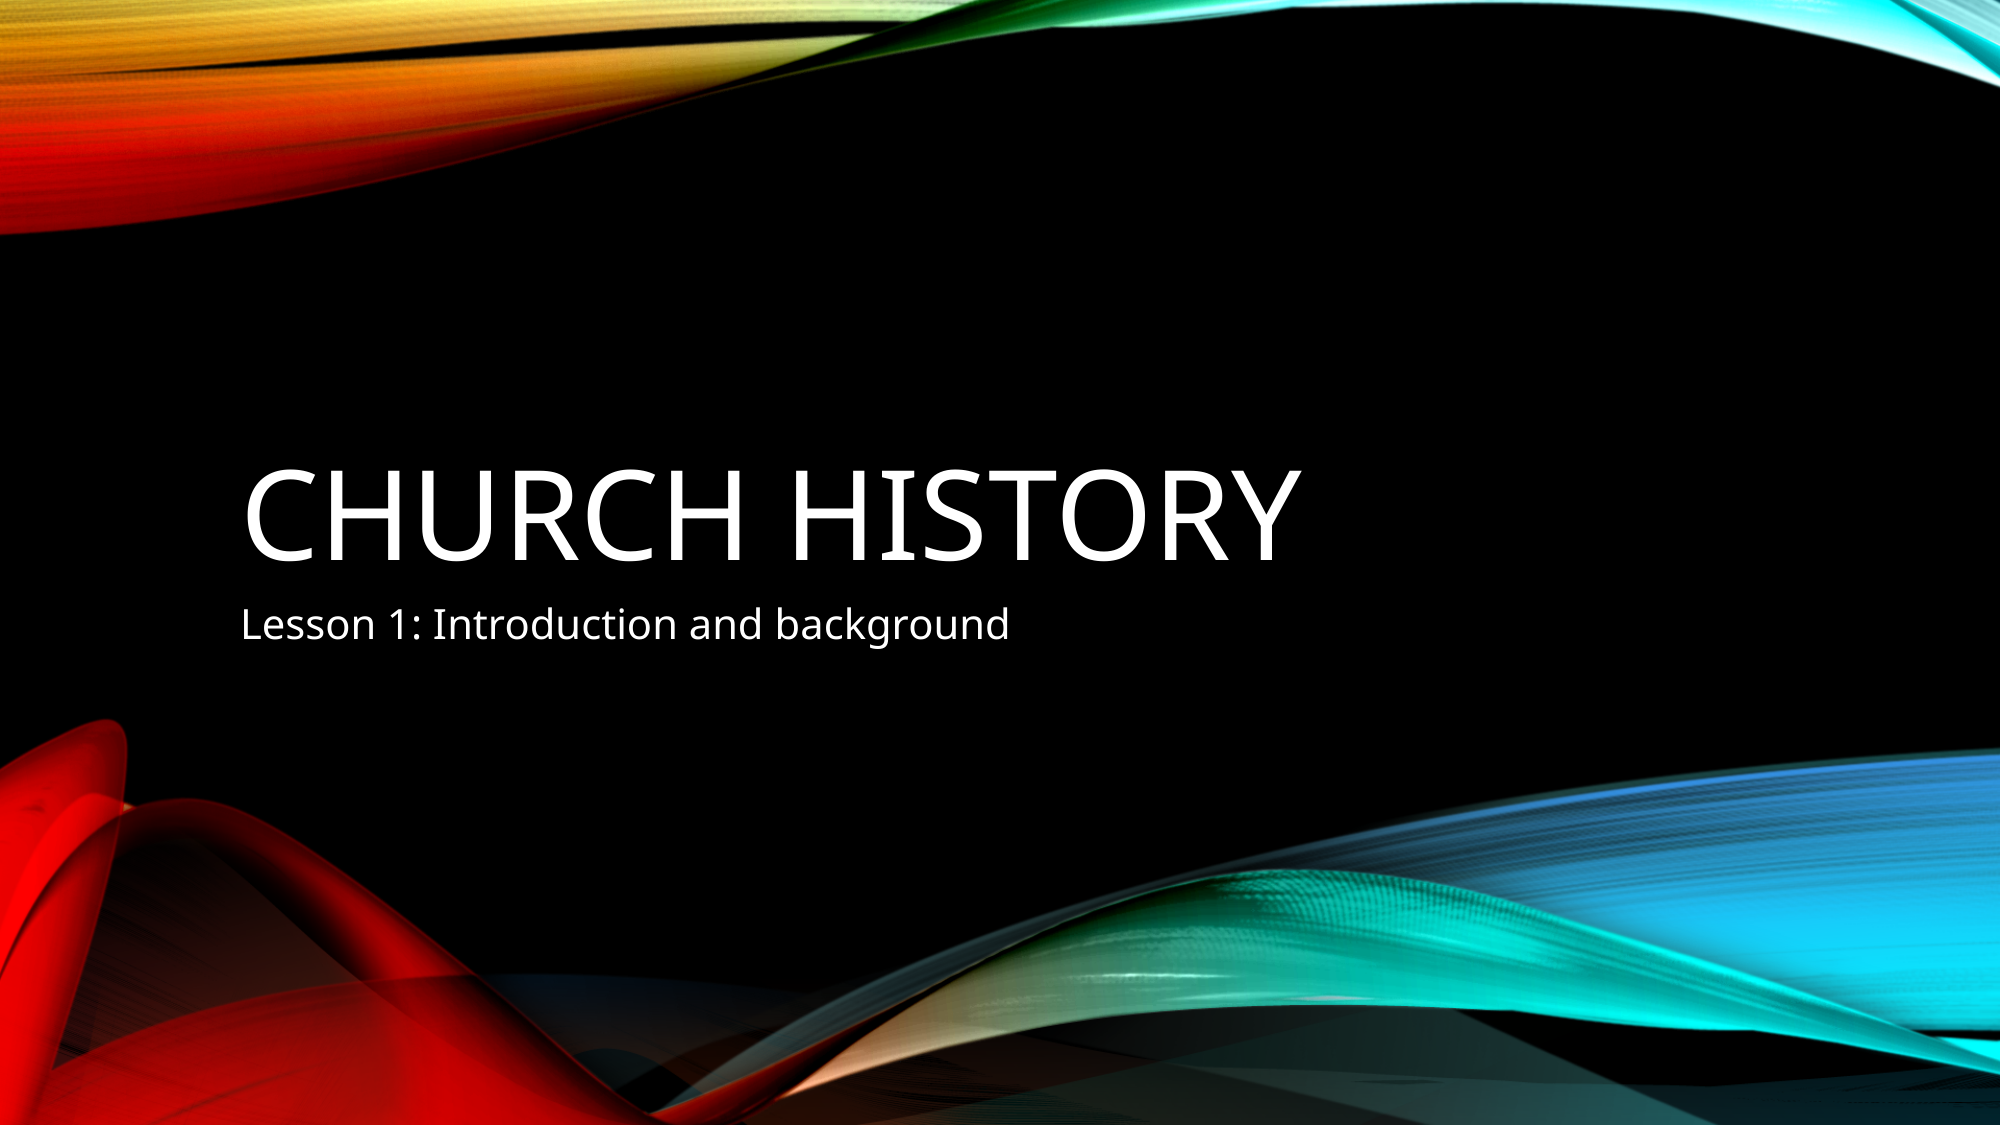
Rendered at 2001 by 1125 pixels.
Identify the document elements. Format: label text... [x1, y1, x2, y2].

subtitle Lesson 1: Introduction and background [225, 595, 1775, 709]
picture [0, 717, 2000, 1125]
title Church History [225, 295, 1775, 595]
picture [0, 0, 2000, 237]
